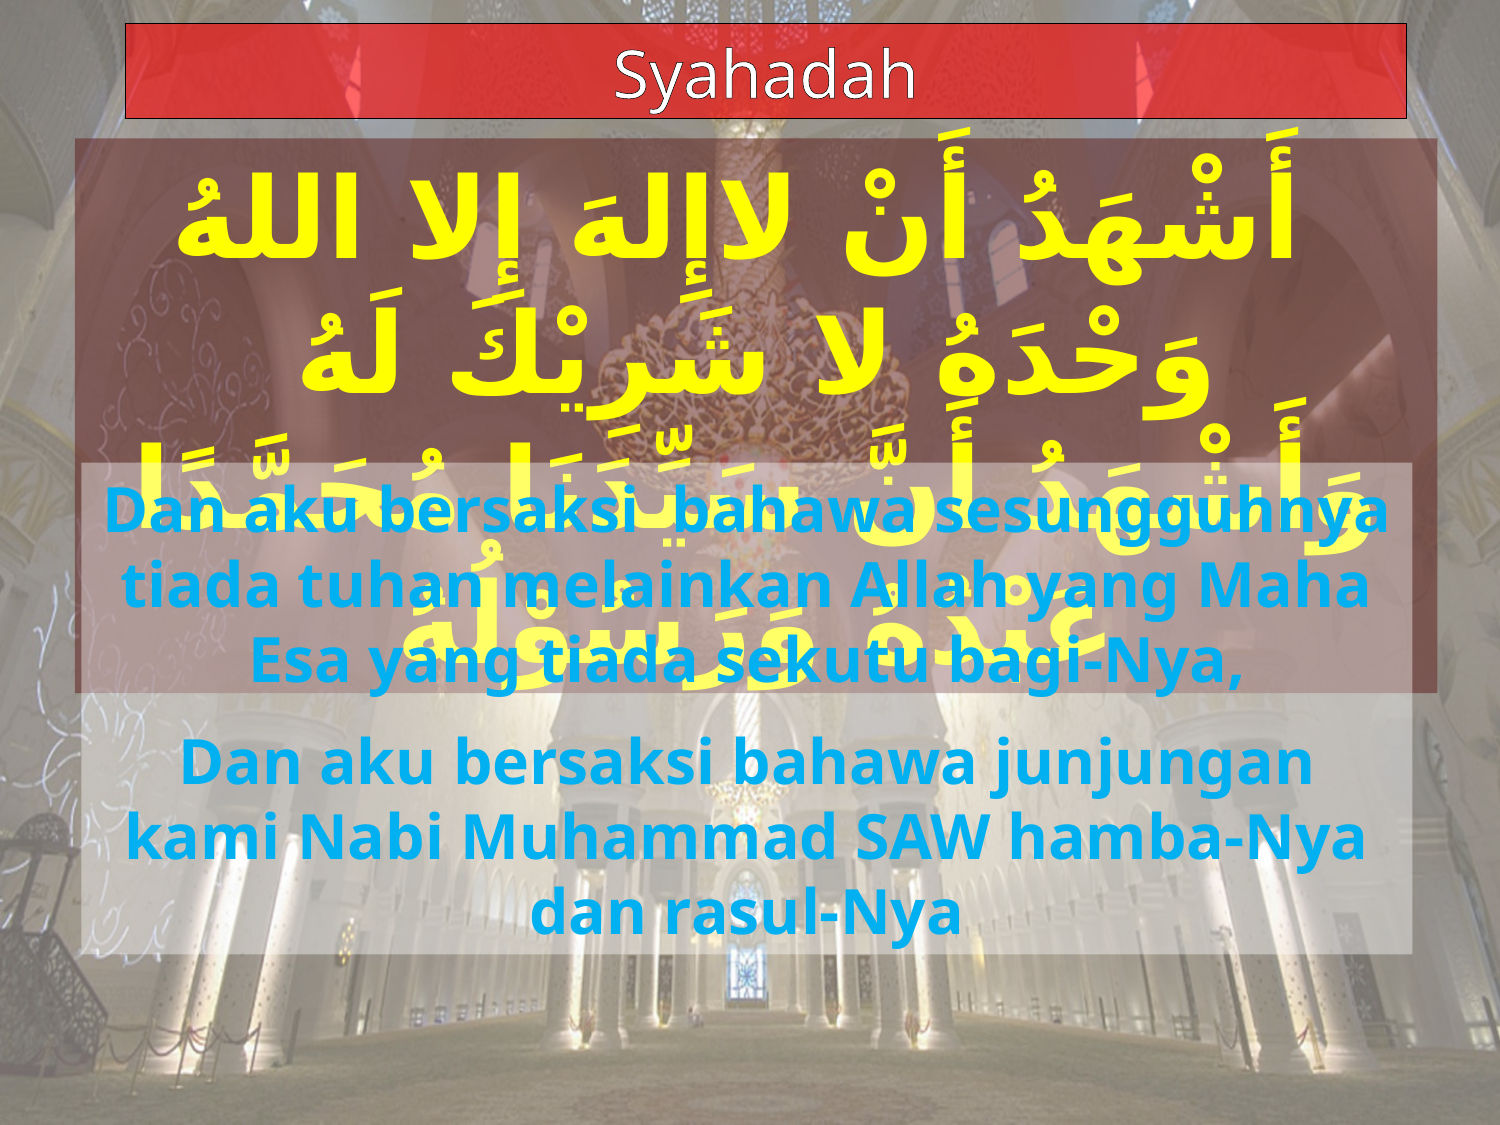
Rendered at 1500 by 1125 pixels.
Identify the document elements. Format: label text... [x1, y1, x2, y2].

text_box Dan aku bersaksi bahawa sesungguhnya tiada tuhan melainkan Allah yang Maha Esa yang tiada sekutu bagi-Nya, Dan aku bersaksi bahawa junjungan kami Nabi Muhammad SAW hamba-Nya dan rasul-Nya [81, 462, 1413, 955]
text_box Syahadah [125, 23, 1407, 119]
text_box أَشْهَدُ أَنْ لاإِلهَ إِلا اللهُ وَحْدَهُ لا شَرِيْكَ لَهُ وَأَشْهَدُ أَنَّ سَيِّدَنَا مُحَمَّدًا عَبْدُهُ وَرَسُوْلُهُ [74, 138, 1438, 694]
